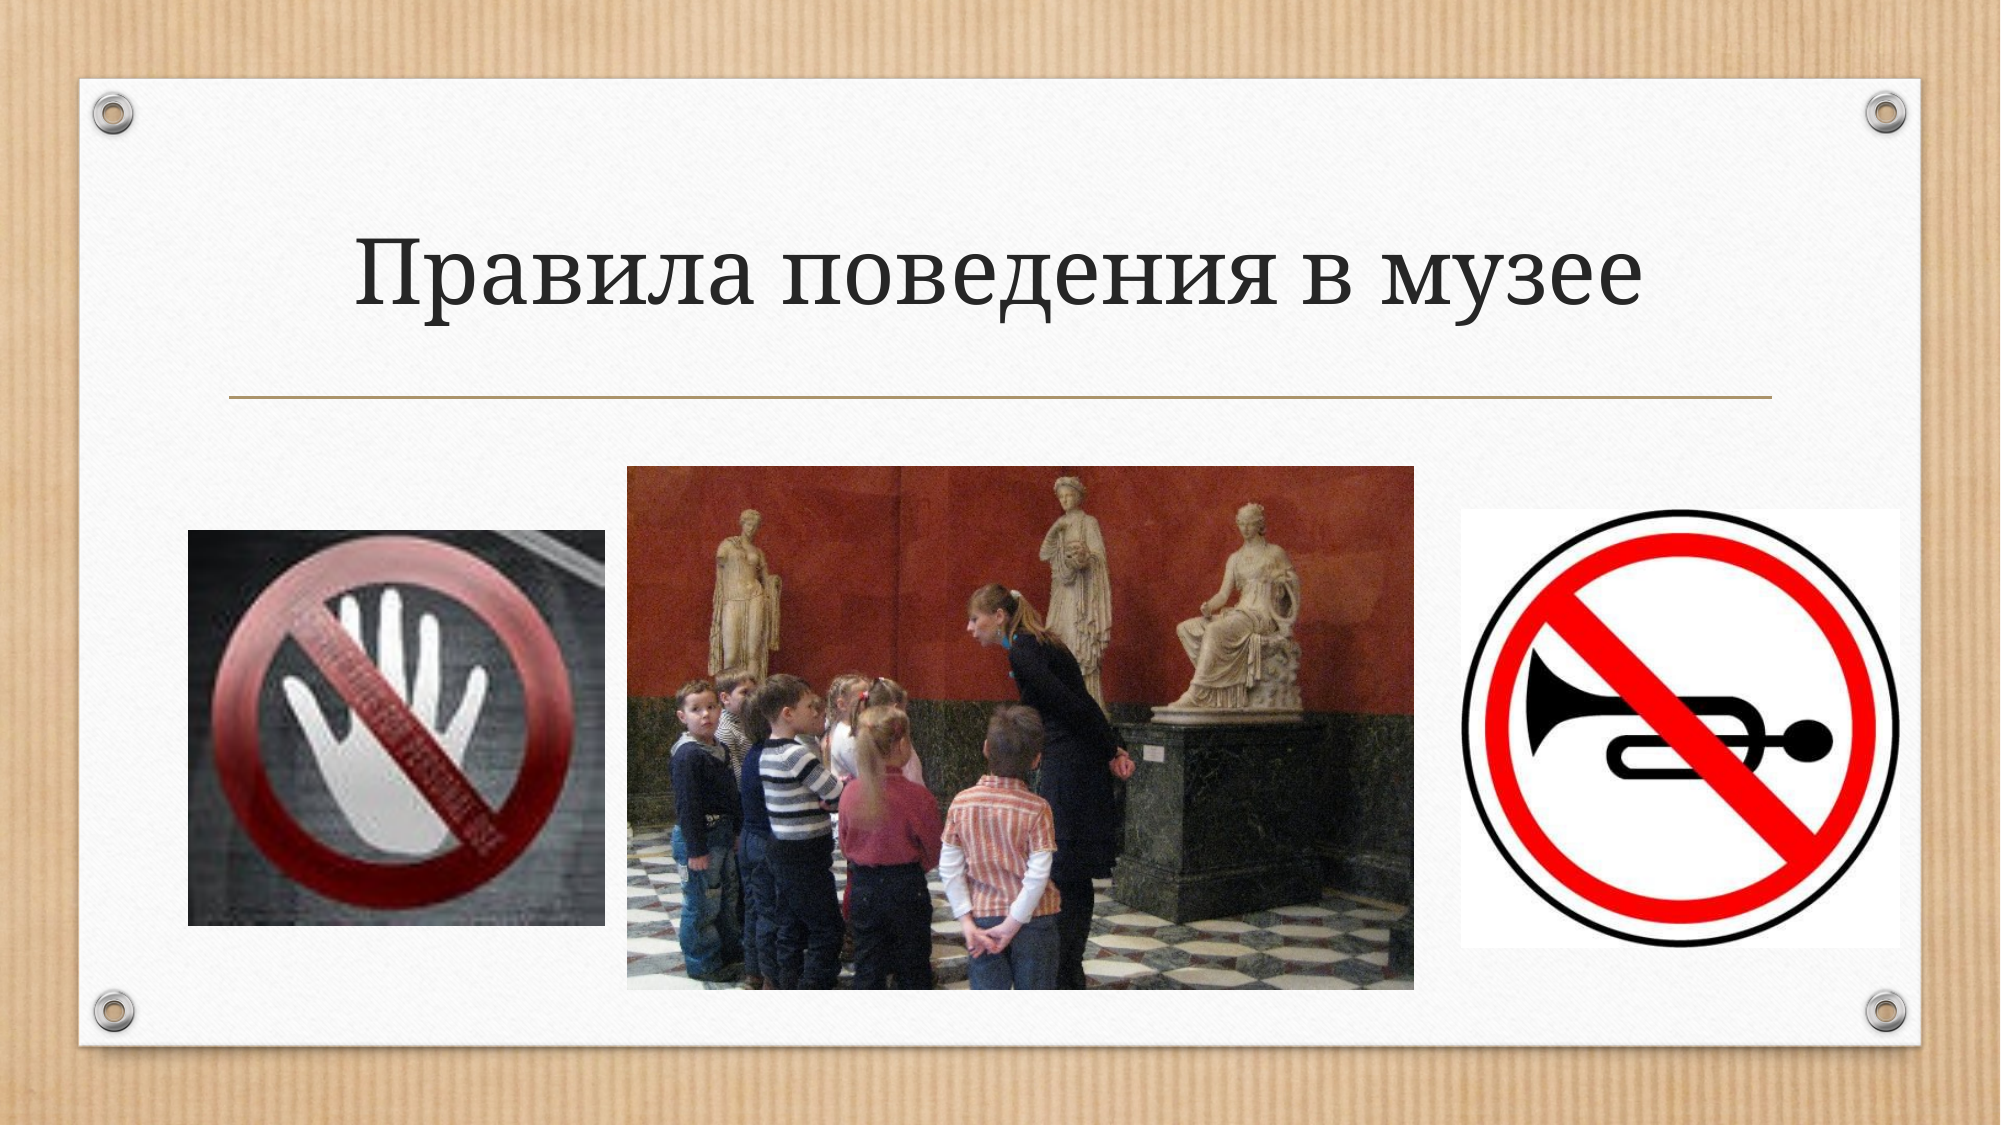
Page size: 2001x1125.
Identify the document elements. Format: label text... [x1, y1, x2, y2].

title Правила поведения в музее [212, 161, 1788, 375]
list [187, 530, 605, 926]
picture [0, 0, 2001, 1125]
